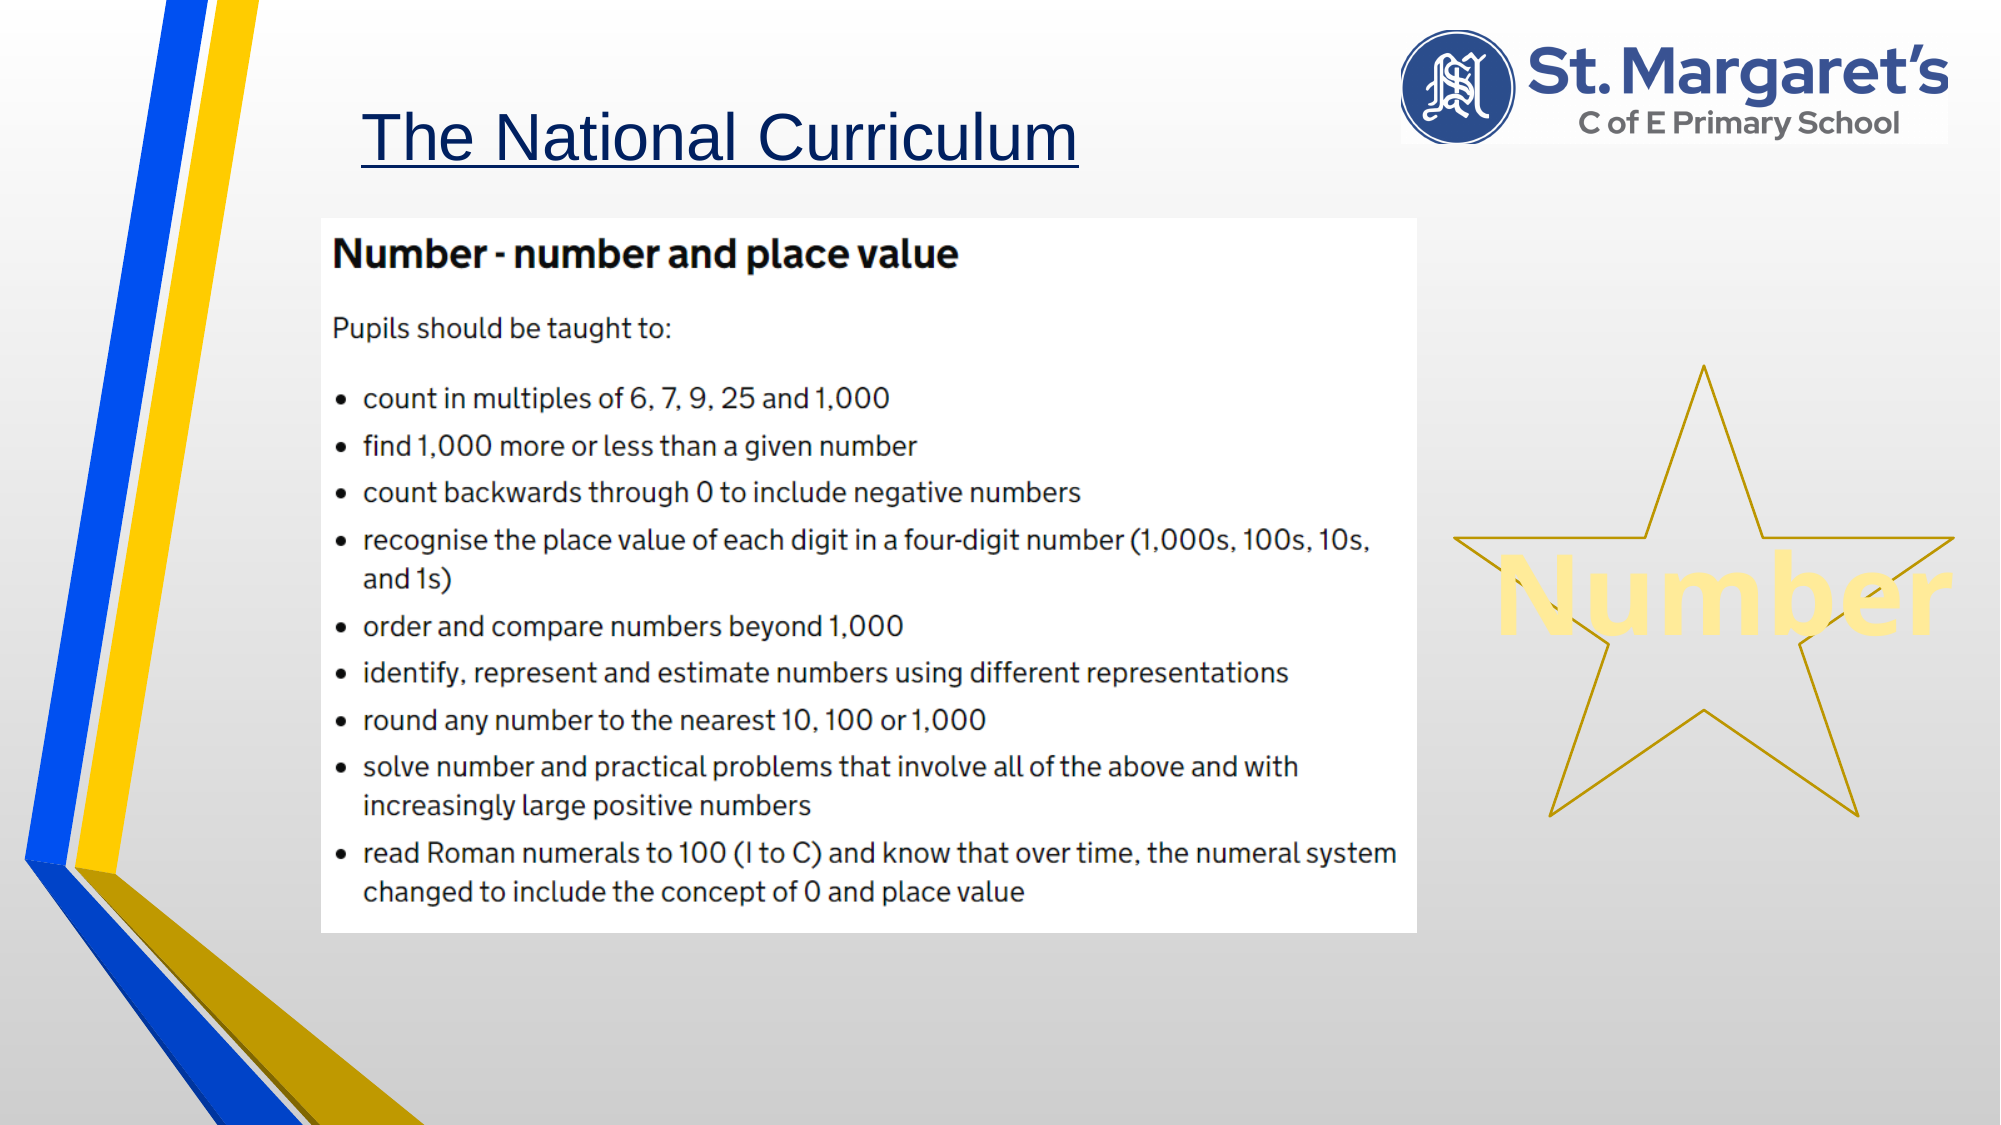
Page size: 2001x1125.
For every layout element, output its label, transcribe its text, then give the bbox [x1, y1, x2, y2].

text_box [1453, 536, 1476, 555]
text_box [1548, 665, 1860, 818]
picture [1401, 29, 1948, 144]
text_box Number [1476, 514, 1971, 665]
text_box The National Curriculum [52, 86, 1389, 182]
text_box [138, 193, 1938, 245]
picture [321, 218, 1418, 934]
text_box [1651, 364, 1757, 514]
